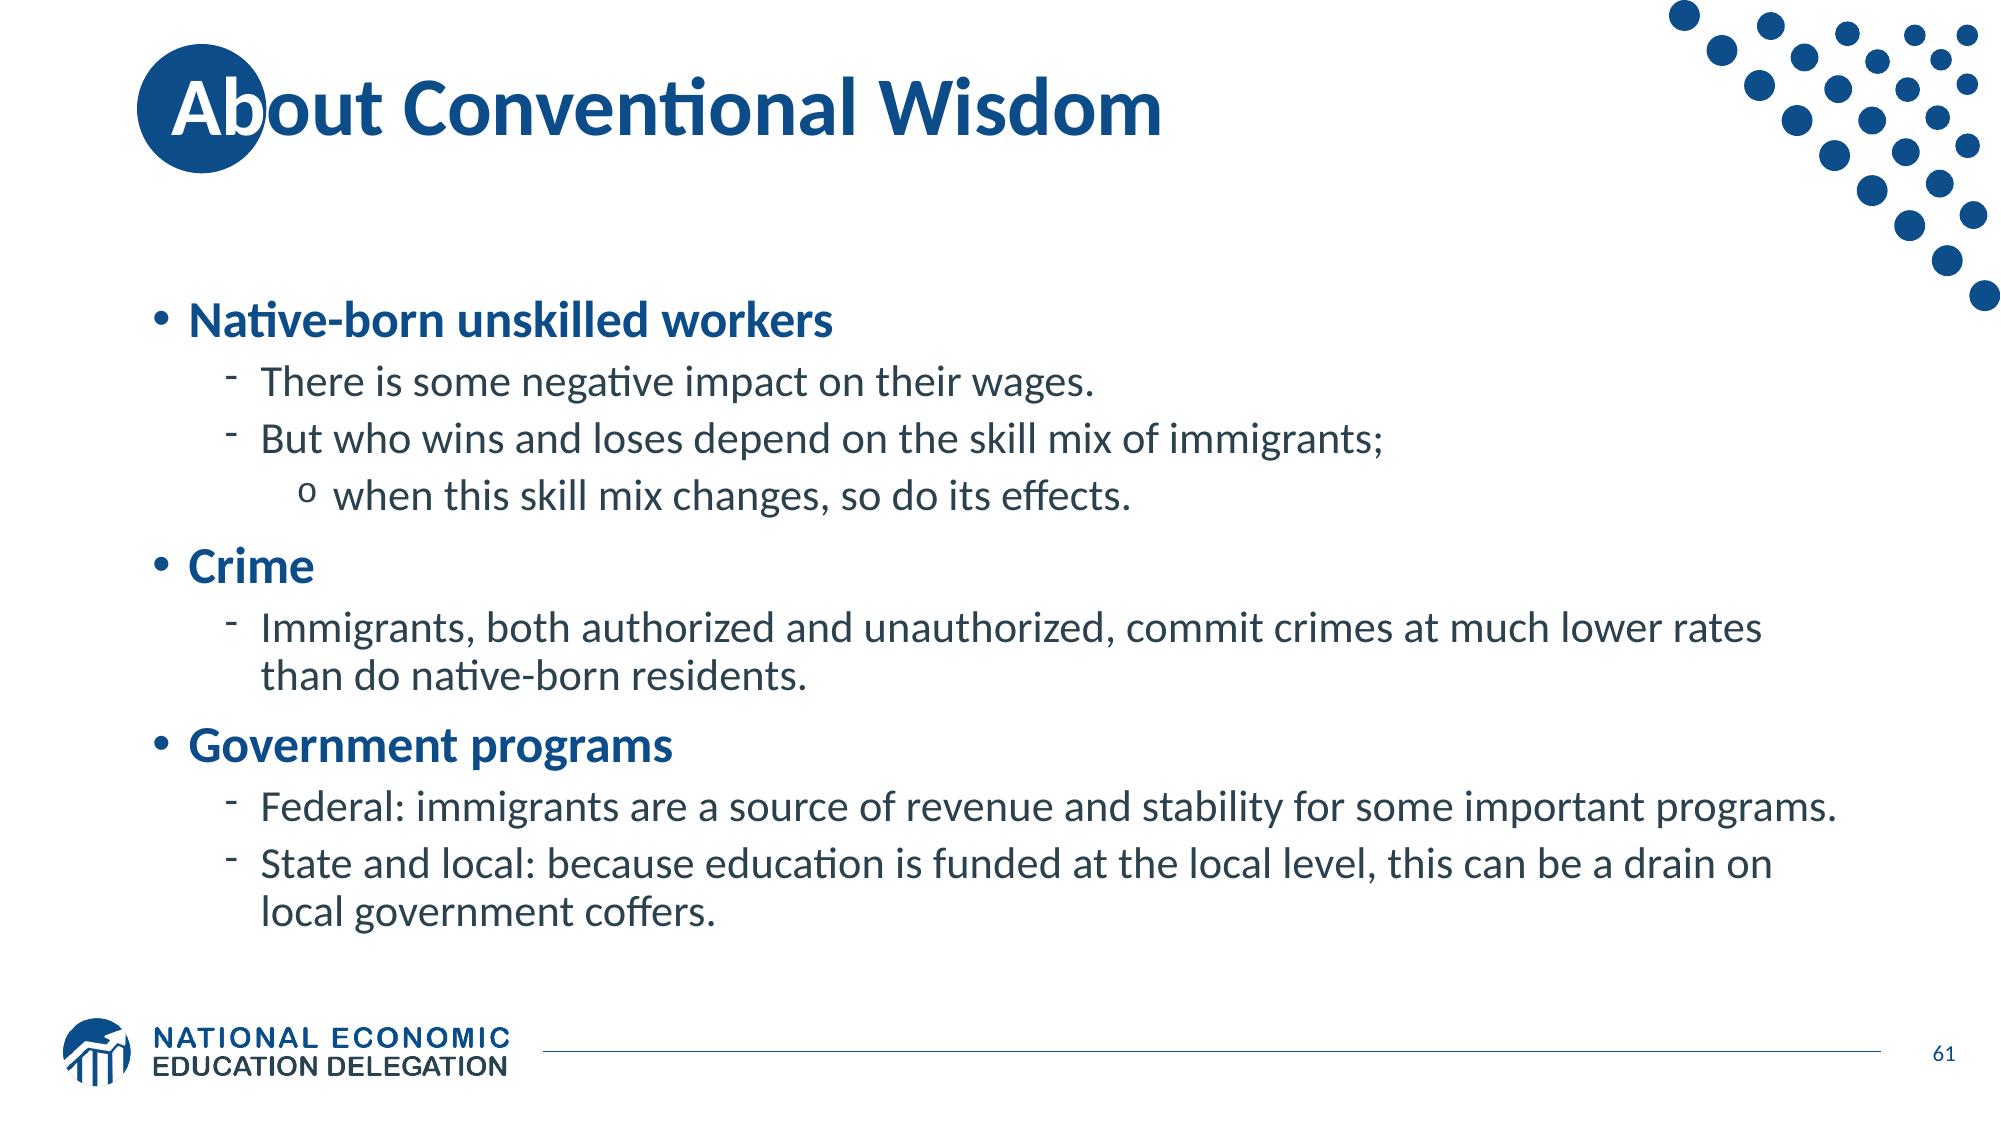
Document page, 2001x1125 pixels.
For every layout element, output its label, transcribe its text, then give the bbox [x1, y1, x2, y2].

picture [55, 1013, 520, 1091]
title About Conventional Wisdom [137, 0, 1863, 218]
list Native-born unskilled workers There is some negative impact on their wages. But who wins and loses depend on the skill mix of immigrants; when this skill mix changes, so do its effects. Crime Immigrants, both authorized and unauthorized, commit crimes at much lower rates than do native-born residents. Government programs Federal: immigrants are a source of revenue and stability for some important programs. State and local: because education is funded at the local level, this can be a drain on local government coffers. [137, 257, 1863, 972]
slide_number 61 [1521, 1022, 1972, 1082]
